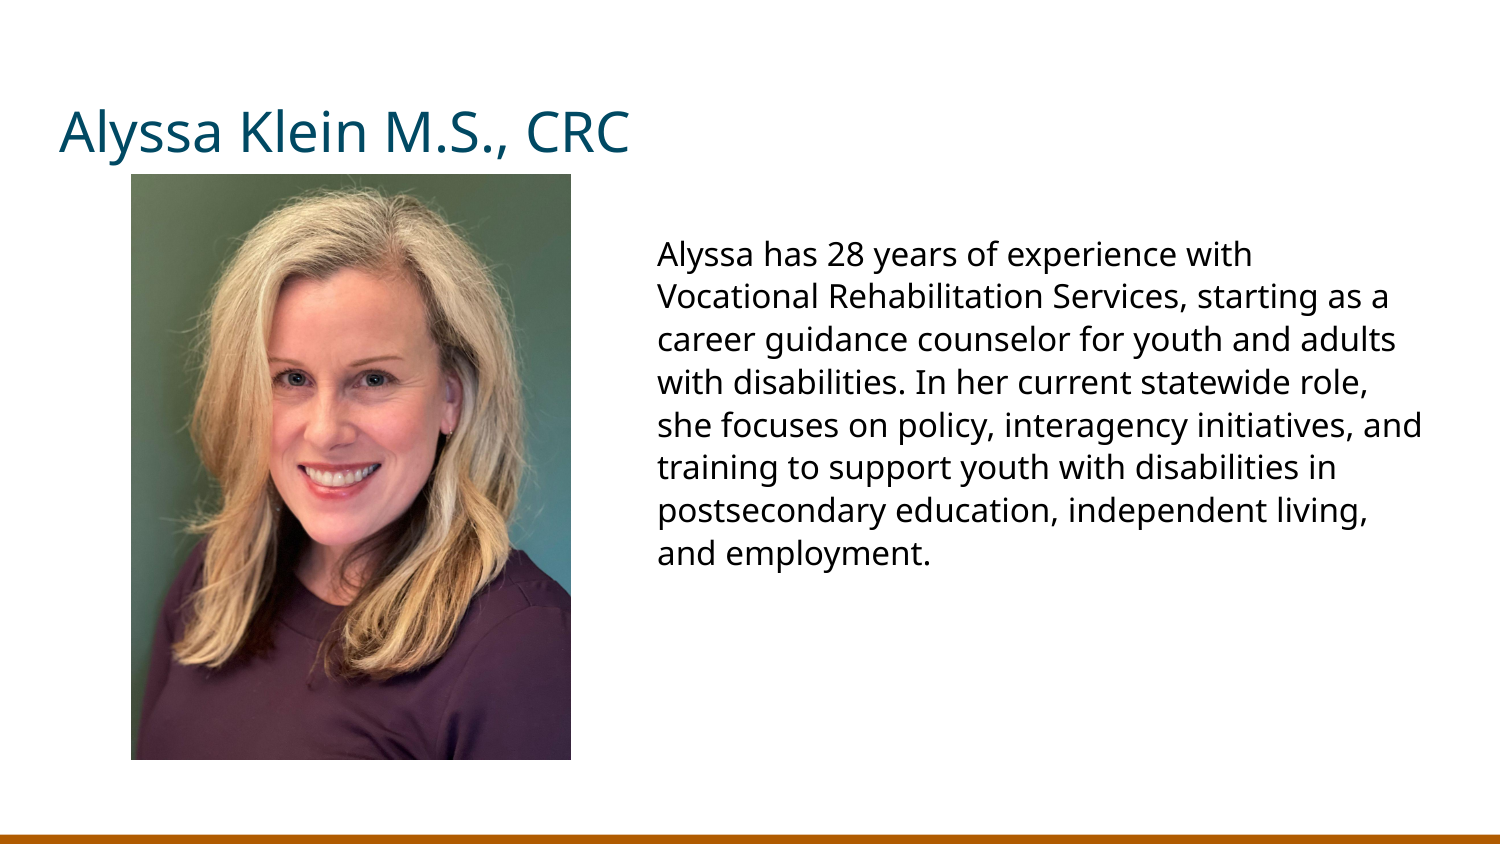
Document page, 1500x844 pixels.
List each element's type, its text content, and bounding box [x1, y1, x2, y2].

list Alyssa has 28 years of experience with Vocational Rehabilitation Services, starting as a career guidance counselor for youth and adults with disabilities. In her current statewide role, she focuses on policy, interagency initiatives, and training to support youth with disabilities in postsecondary education, independent living, and employment. [645, 224, 1437, 760]
picture [130, 173, 571, 761]
title Alyssa Klein M.S., CRC [48, 44, 1437, 208]
